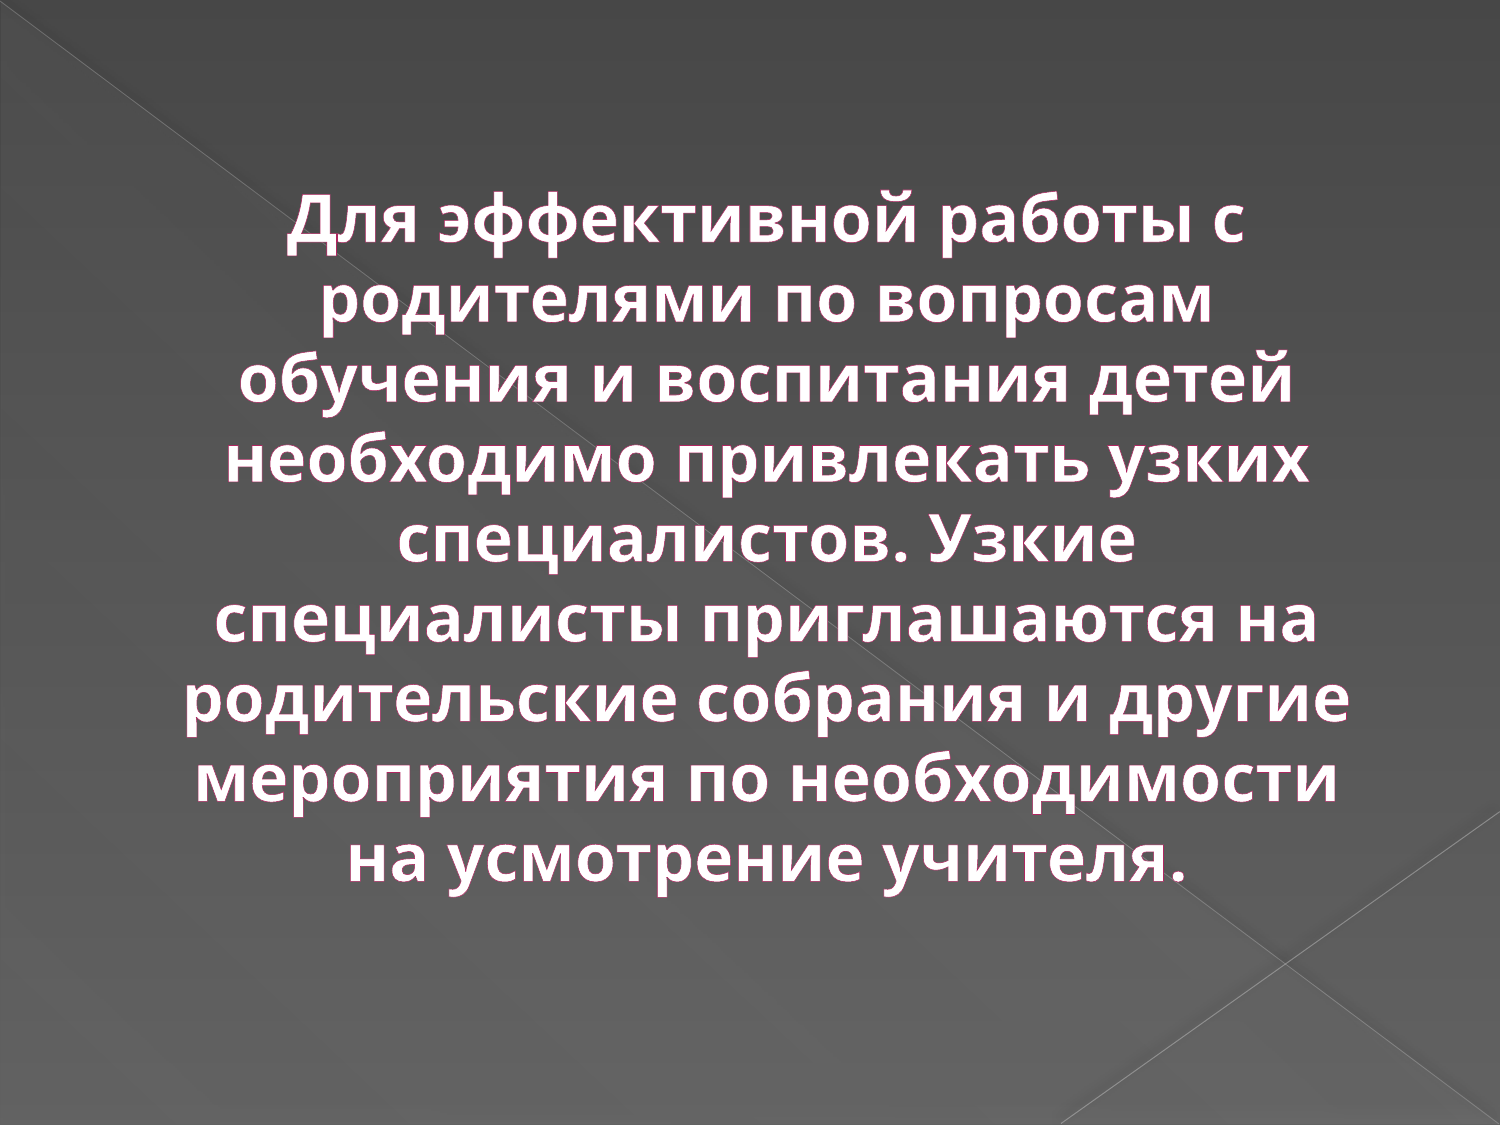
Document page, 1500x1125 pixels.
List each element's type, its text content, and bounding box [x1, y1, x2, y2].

title Для эффективной работы с родителями по вопросам обучения и воспитания детей необходимо привлекать узких специалистов. Узкие специалисты приглашаются на родительские собрания и другие мероприятия по необходимости на усмотрение учителя. [87, 137, 1375, 1013]
